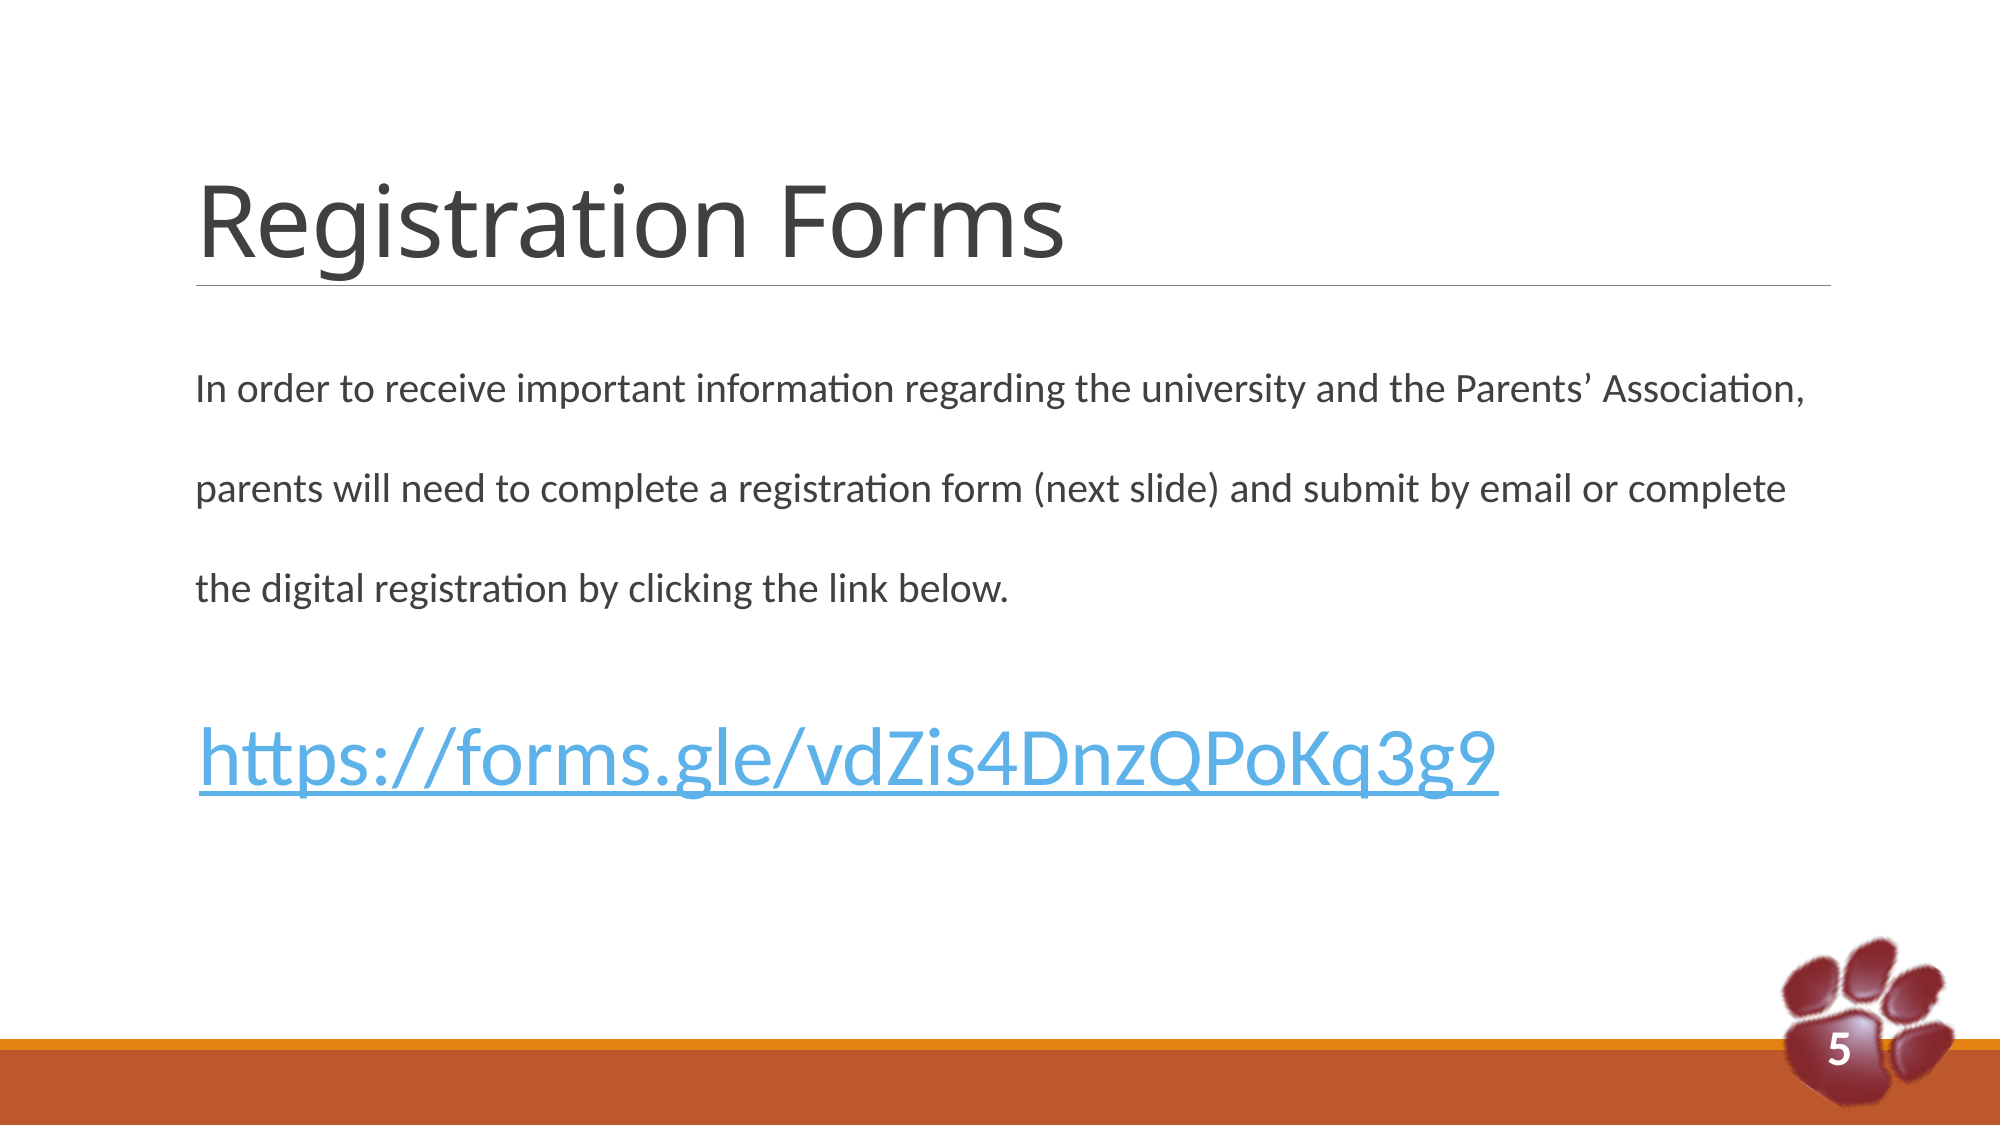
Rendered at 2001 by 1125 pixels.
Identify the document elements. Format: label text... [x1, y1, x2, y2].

picture [1745, 903, 1982, 1125]
title Registration Forms [180, 47, 1830, 285]
list In order to receive important information regarding the university and the Parents’ Association, parents will need to complete a registration form (next slide) and submit by email or complete the digital registration by clicking the link below. https://forms.gle/vdZis4DnzQPoKq3g9 [180, 302, 1830, 963]
